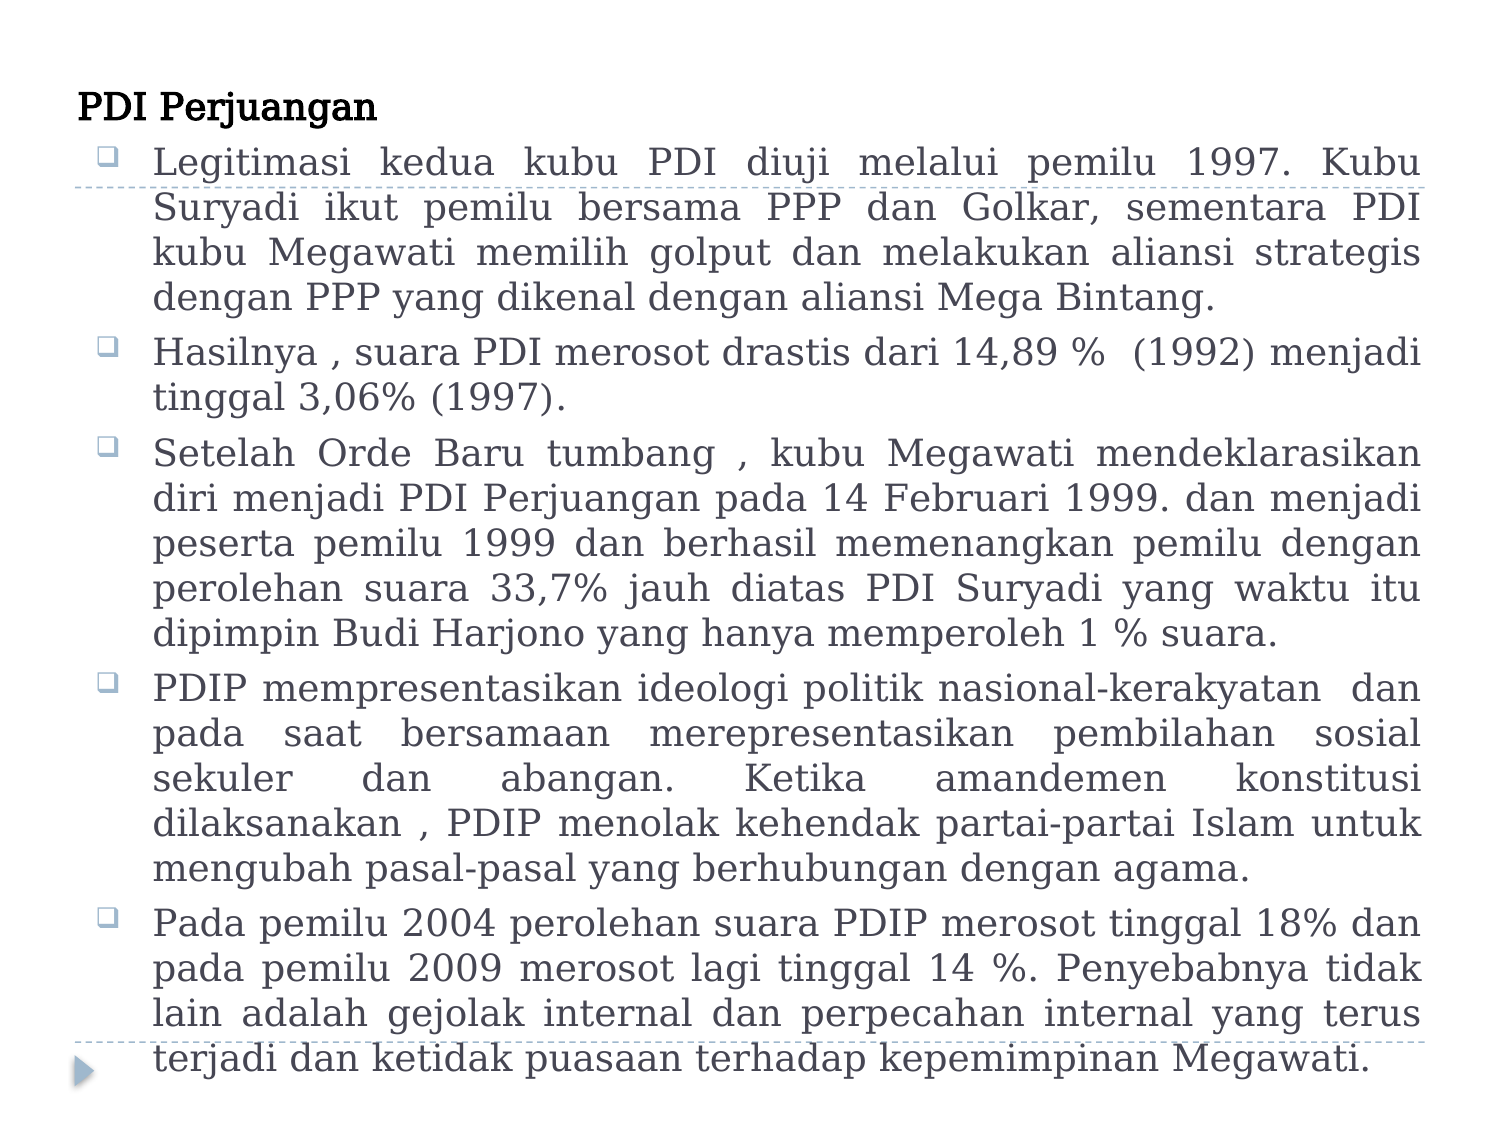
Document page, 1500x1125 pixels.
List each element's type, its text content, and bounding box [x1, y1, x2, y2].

list PDI Perjuangan Legitimasi kedua kubu PDI diuji melalui pemilu 1997. Kubu Suryadi ikut pemilu bersama PPP dan Golkar, sementara PDI kubu Megawati memilih golput dan melakukan aliansi strategis dengan PPP yang dikenal dengan aliansi Mega Bintang. Hasilnya , suara PDI merosot drastis dari 14,89 % (1992) menjadi tinggal 3,06% (1997). Setelah Orde Baru tumbang , kubu Megawati mendeklarasikan diri menjadi PDI Perjuangan pada 14 Februari 1999. dan menjadi peserta pemilu 1999 dan berhasil memenangkan pemilu dengan perolehan suara 33,7% jauh diatas PDI Suryadi yang waktu itu dipimpin Budi Harjono yang hanya memperoleh 1 % suara. PDIP mempresentasikan ideologi politik nasional-kerakyatan dan pada saat bersamaan merepresentasikan pembilahan sosial sekuler dan abangan. Ketika amandemen konstitusi dilaksanakan , PDIP menolak kehendak partai-partai Islam untuk mengubah pasal-pasal yang berhubungan dengan agama. Pada pemilu 2004 perolehan suara PDIP merosot tinggal 18% dan pada pemilu 2009 merosot lagi tinggal 14 %. Penyebabnya tidak lain adalah gejolak internal dan perpecahan internal yang terus terjadi dan ketidak puasaan terhadap kepemimpinan Megawati. [62, 75, 1438, 1067]
